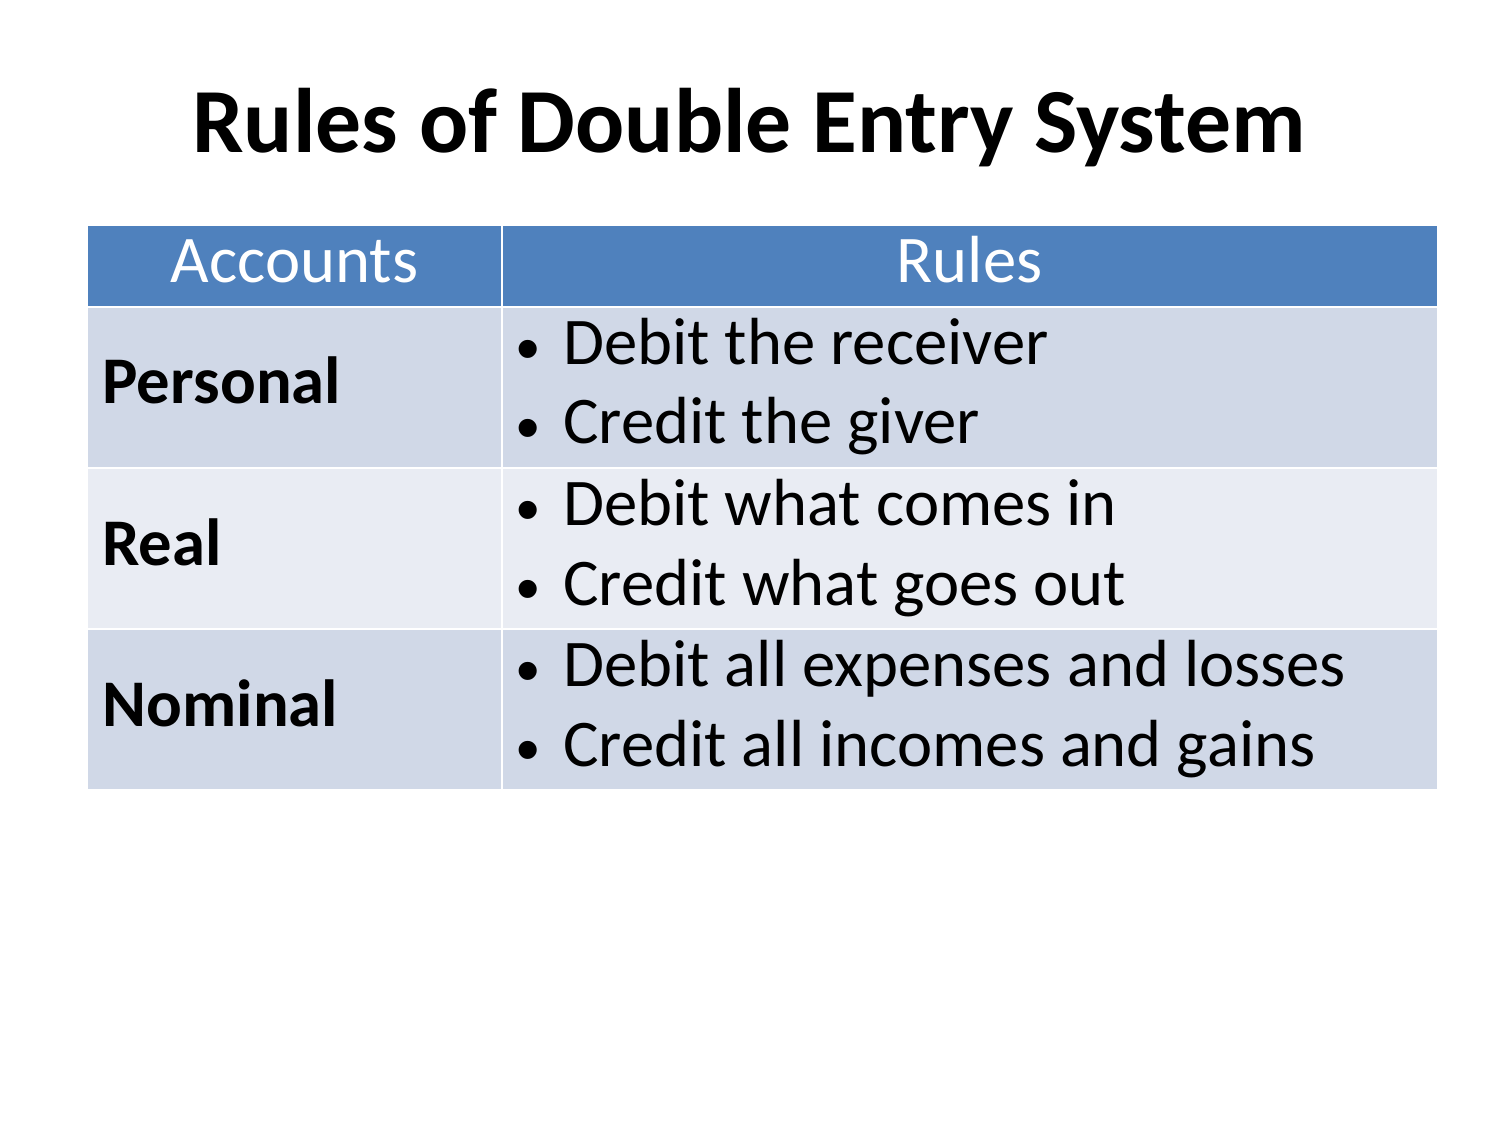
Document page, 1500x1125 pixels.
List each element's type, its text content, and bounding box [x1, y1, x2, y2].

table_cell Nominal [88, 630, 501, 789]
title Rules of Double Entry System [75, 45, 1425, 188]
table_cell Real [88, 469, 501, 628]
table_cell Debit all expenses and losses Credit all incomes and gains [503, 630, 1437, 789]
table_cell Debit the receiver Credit the giver [503, 308, 1437, 467]
table_header Accounts [88, 226, 501, 306]
table_cell Debit what comes in Credit what goes out [503, 469, 1437, 628]
table_header Rules [503, 226, 1437, 306]
table_cell Personal [88, 308, 501, 467]
